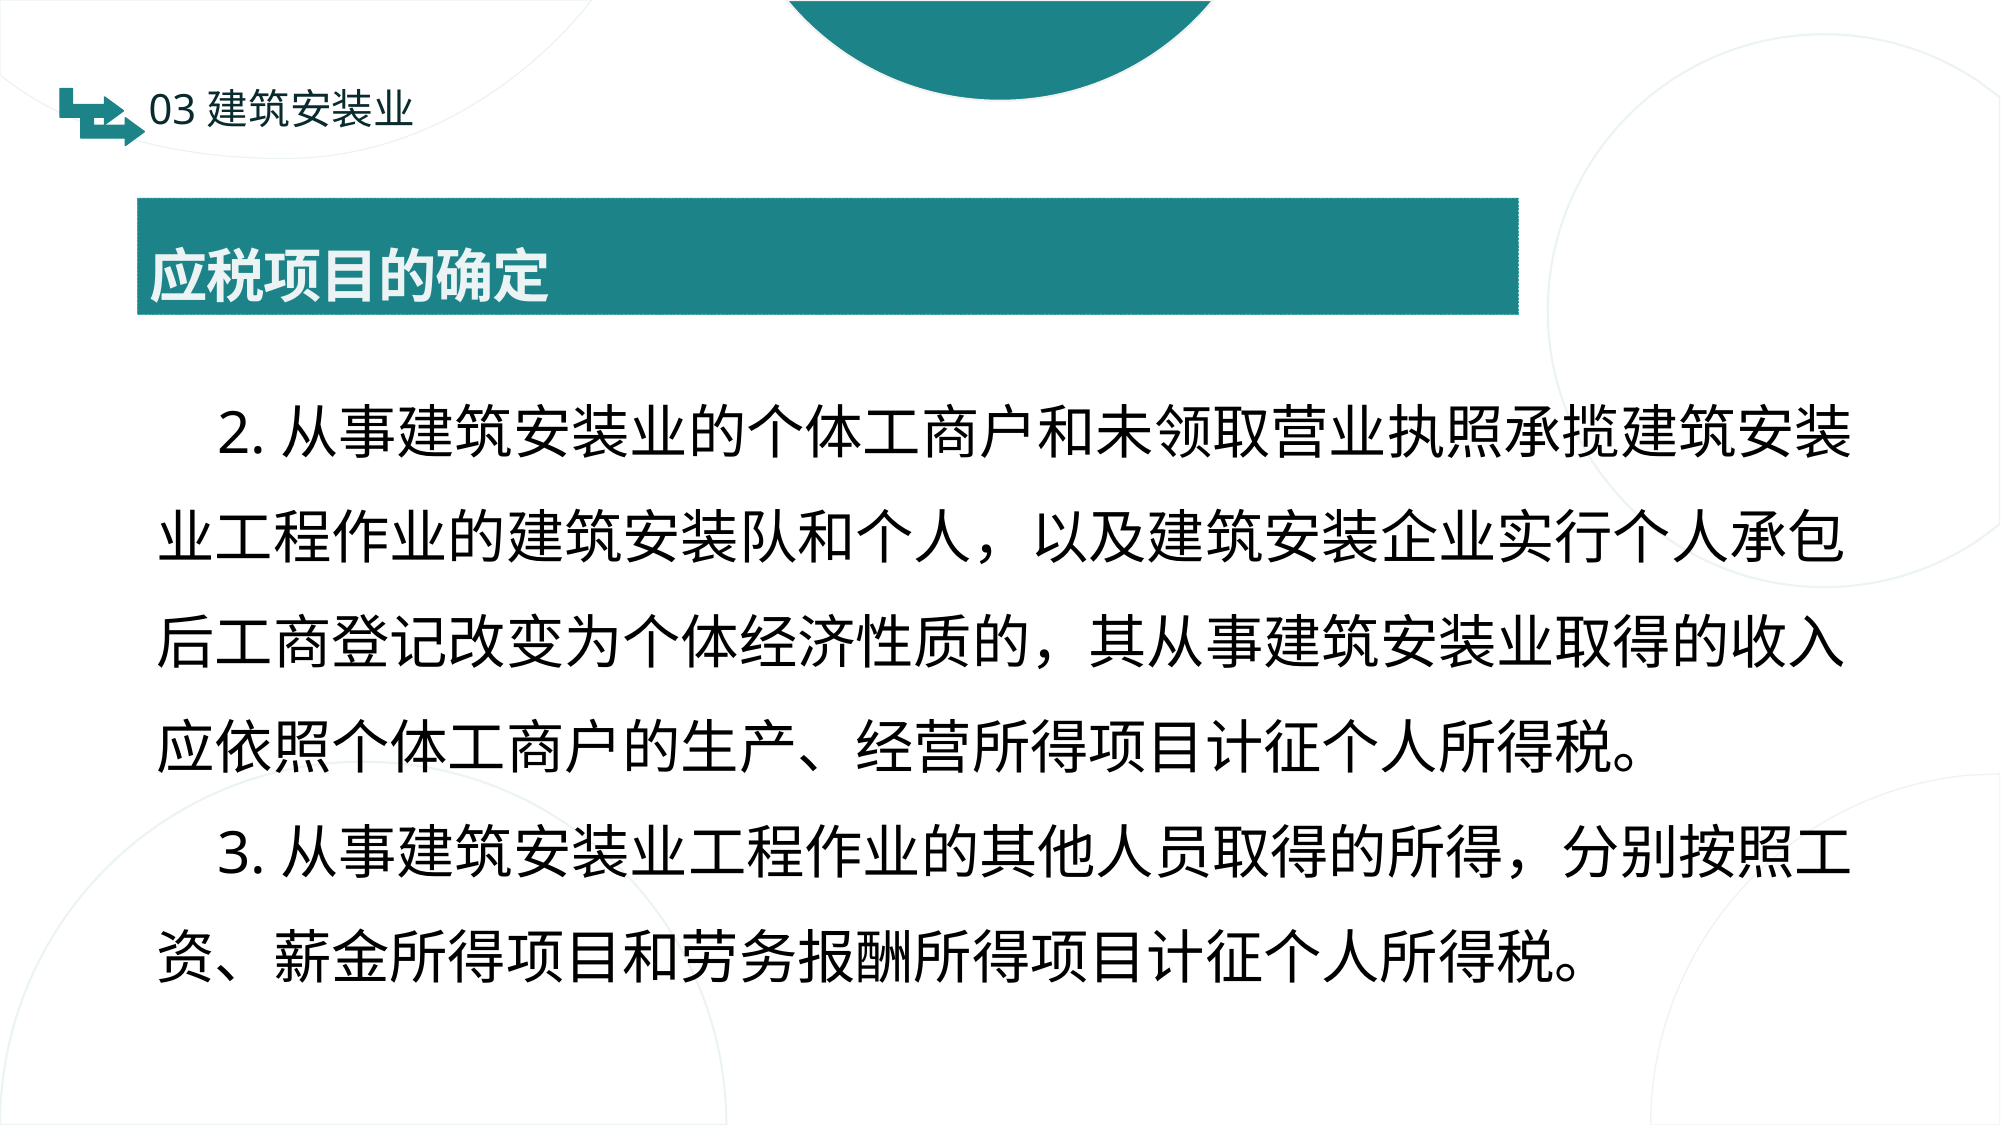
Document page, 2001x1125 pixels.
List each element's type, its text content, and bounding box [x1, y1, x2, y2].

text_box [59, 88, 124, 125]
text_box 2.从事建筑安装业的个体工商户和未领取营业执照承揽建筑安装业工程作业的建筑安装队和个人，以及建筑安装企业实行个人承包后工商登记改变为个体经济性质的，其从事建筑安装业取得的收入应依照个体工商户的生产、经营所得项目计征个人所得税。 3.从事建筑安装业工程作业的其他人员取得的所得，分别按照工资、薪金所得项目和劳务报酬所得项目计征个人所得税。 [141, 247, 1880, 1092]
text_box 03建筑安装业 [133, 75, 431, 140]
text_box 应税项目的确定 [137, 197, 1519, 315]
text_box [80, 109, 145, 146]
